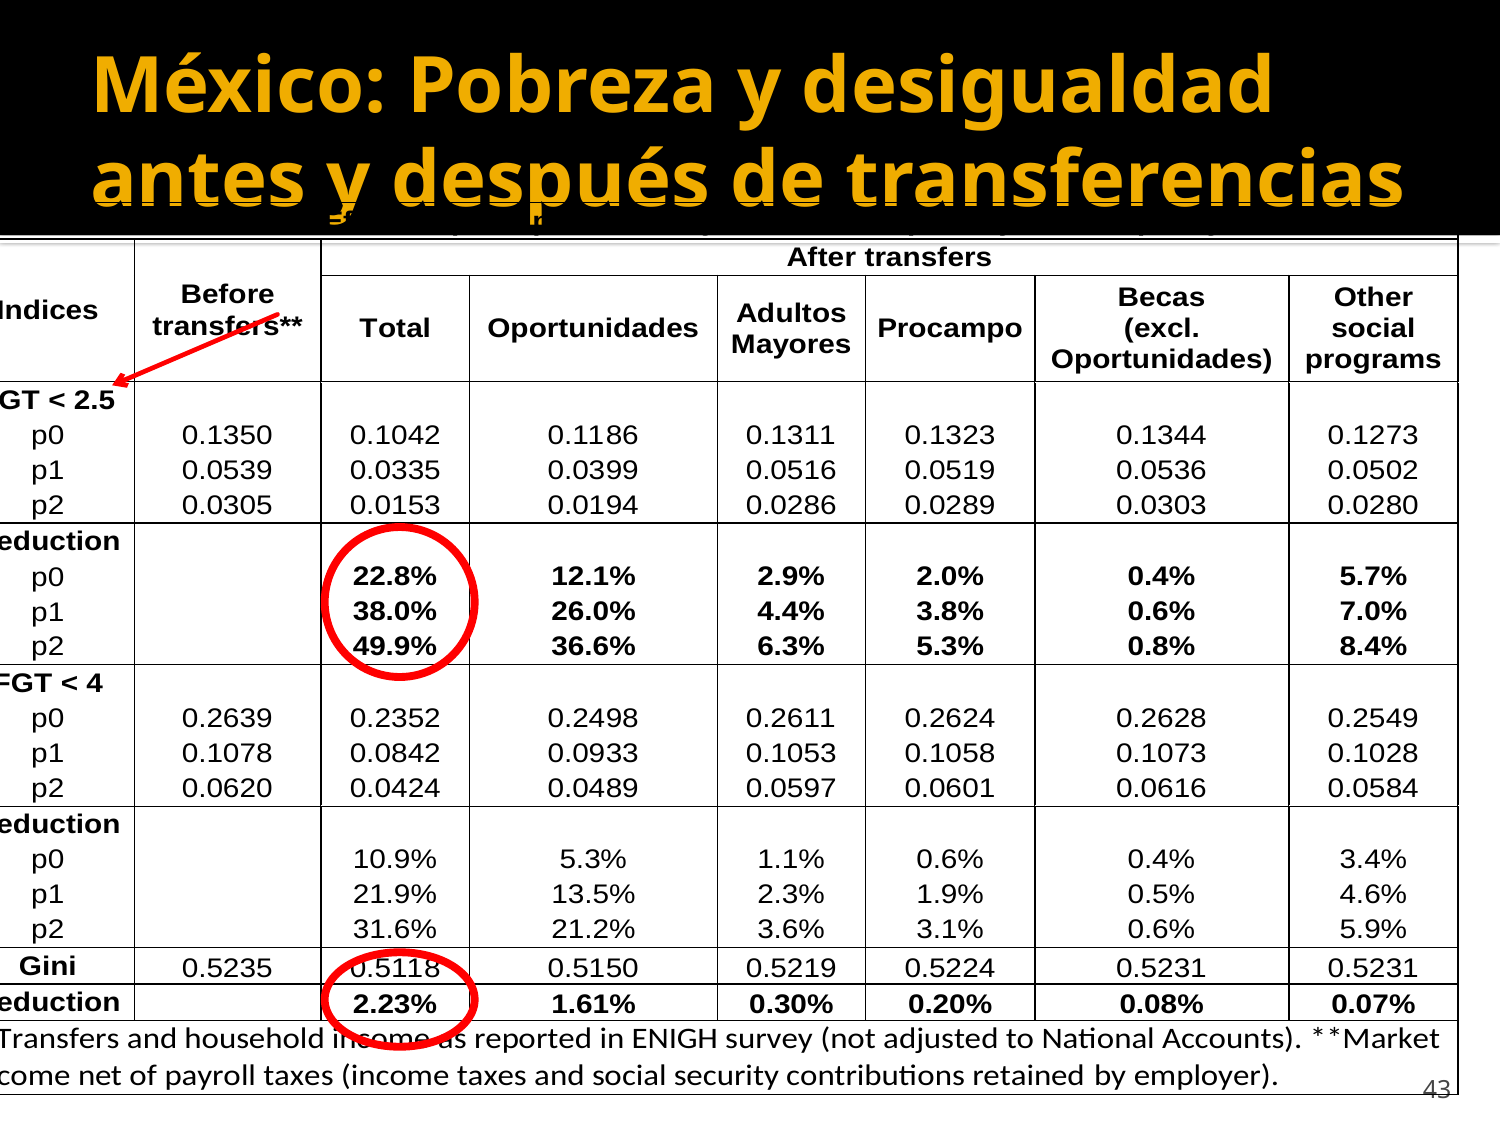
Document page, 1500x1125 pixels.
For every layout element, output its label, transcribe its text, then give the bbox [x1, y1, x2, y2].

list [0, 201, 1500, 1125]
title México: Pobreza y desigualdad antes y después de transferencias [75, 25, 1425, 201]
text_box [112, 314, 278, 386]
